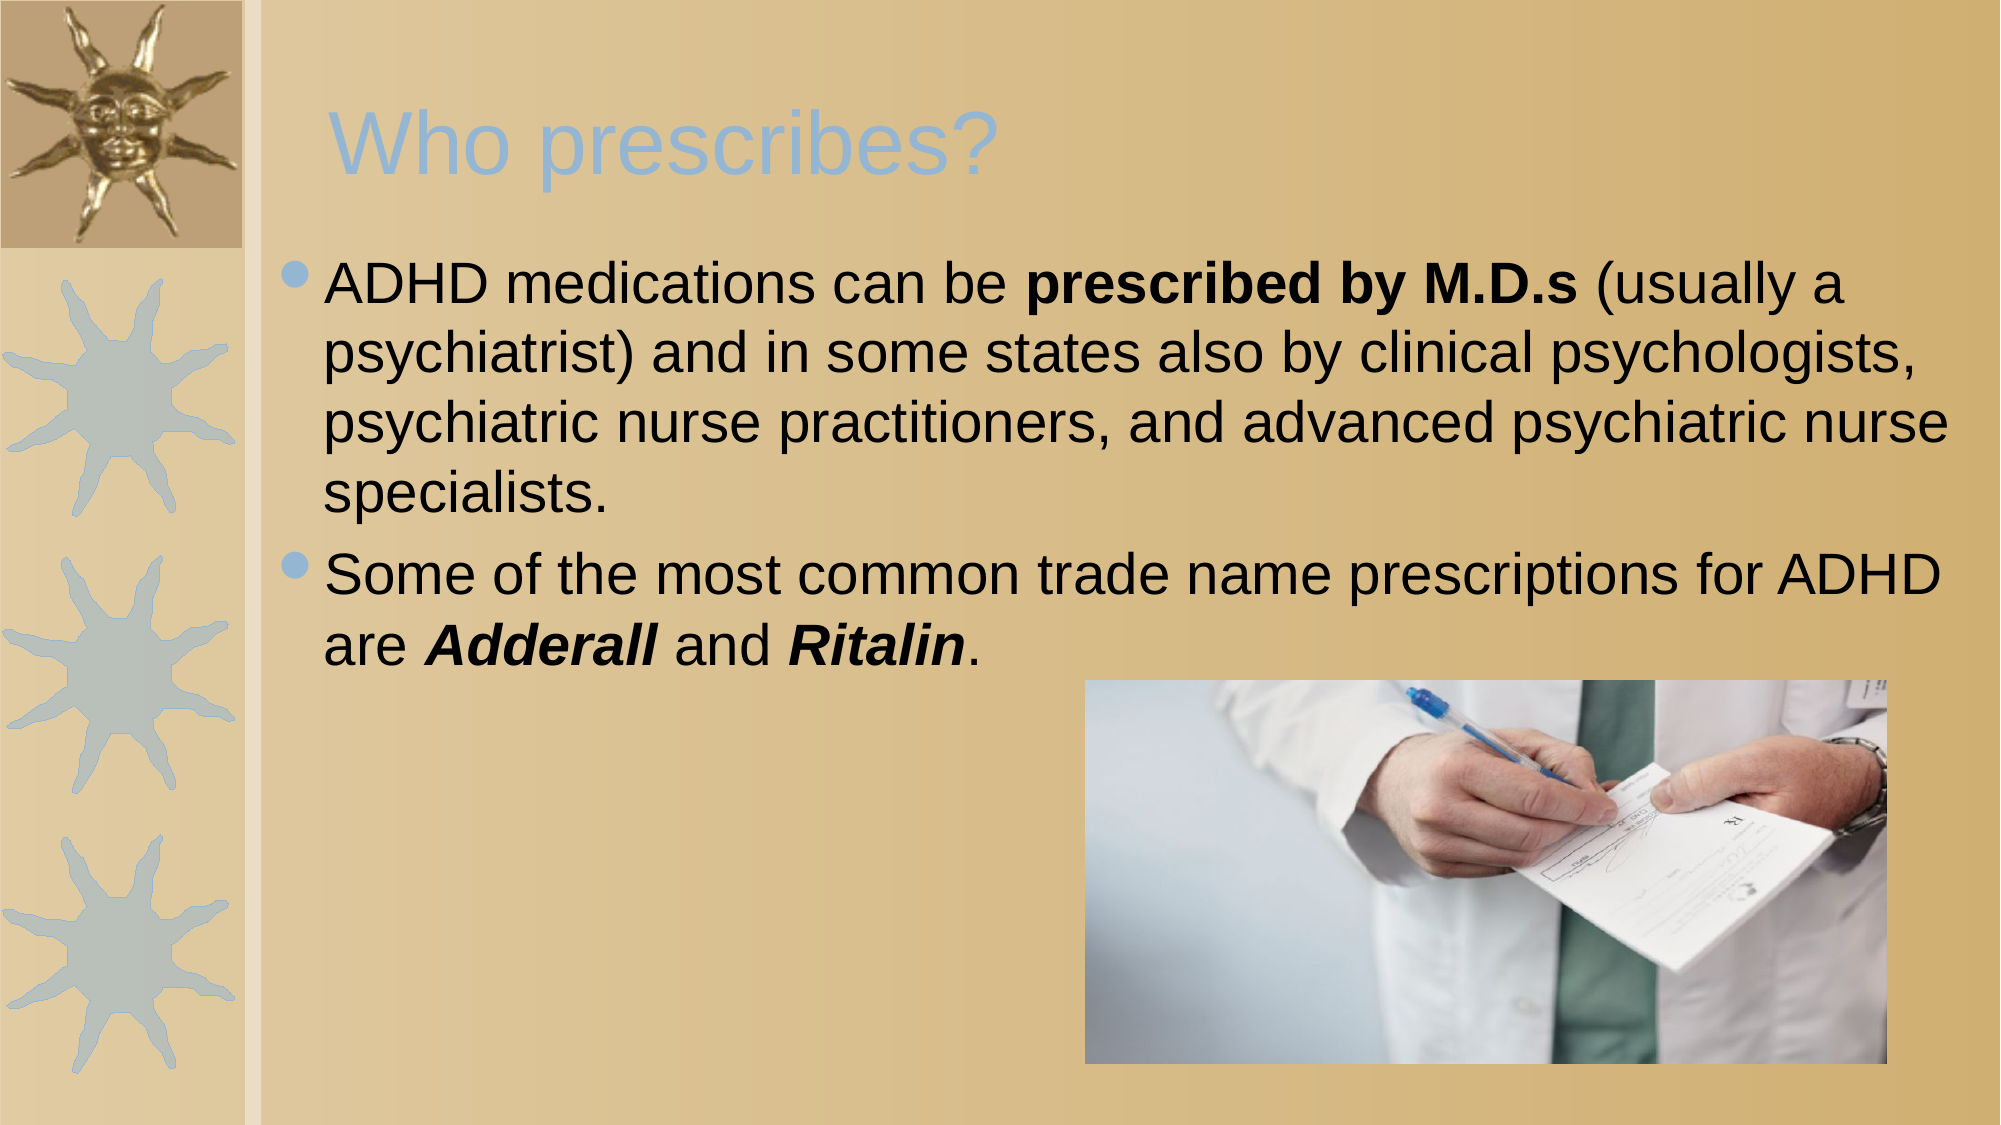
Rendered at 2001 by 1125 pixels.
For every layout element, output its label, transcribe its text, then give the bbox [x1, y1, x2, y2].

title Who prescribes? [313, 45, 1954, 233]
picture [1085, 680, 1887, 1064]
picture [1, 1, 242, 248]
list ADHD medications can be prescribed by M.D.s (usually a psychiatrist) and in some states also by clinical psychologists, psychiatric nurse practitioners, and advanced psychiatric nurse specialists. Some of the most common trade name prescriptions for ADHD are Adderall and Ritalin. [249, 237, 2000, 1025]
